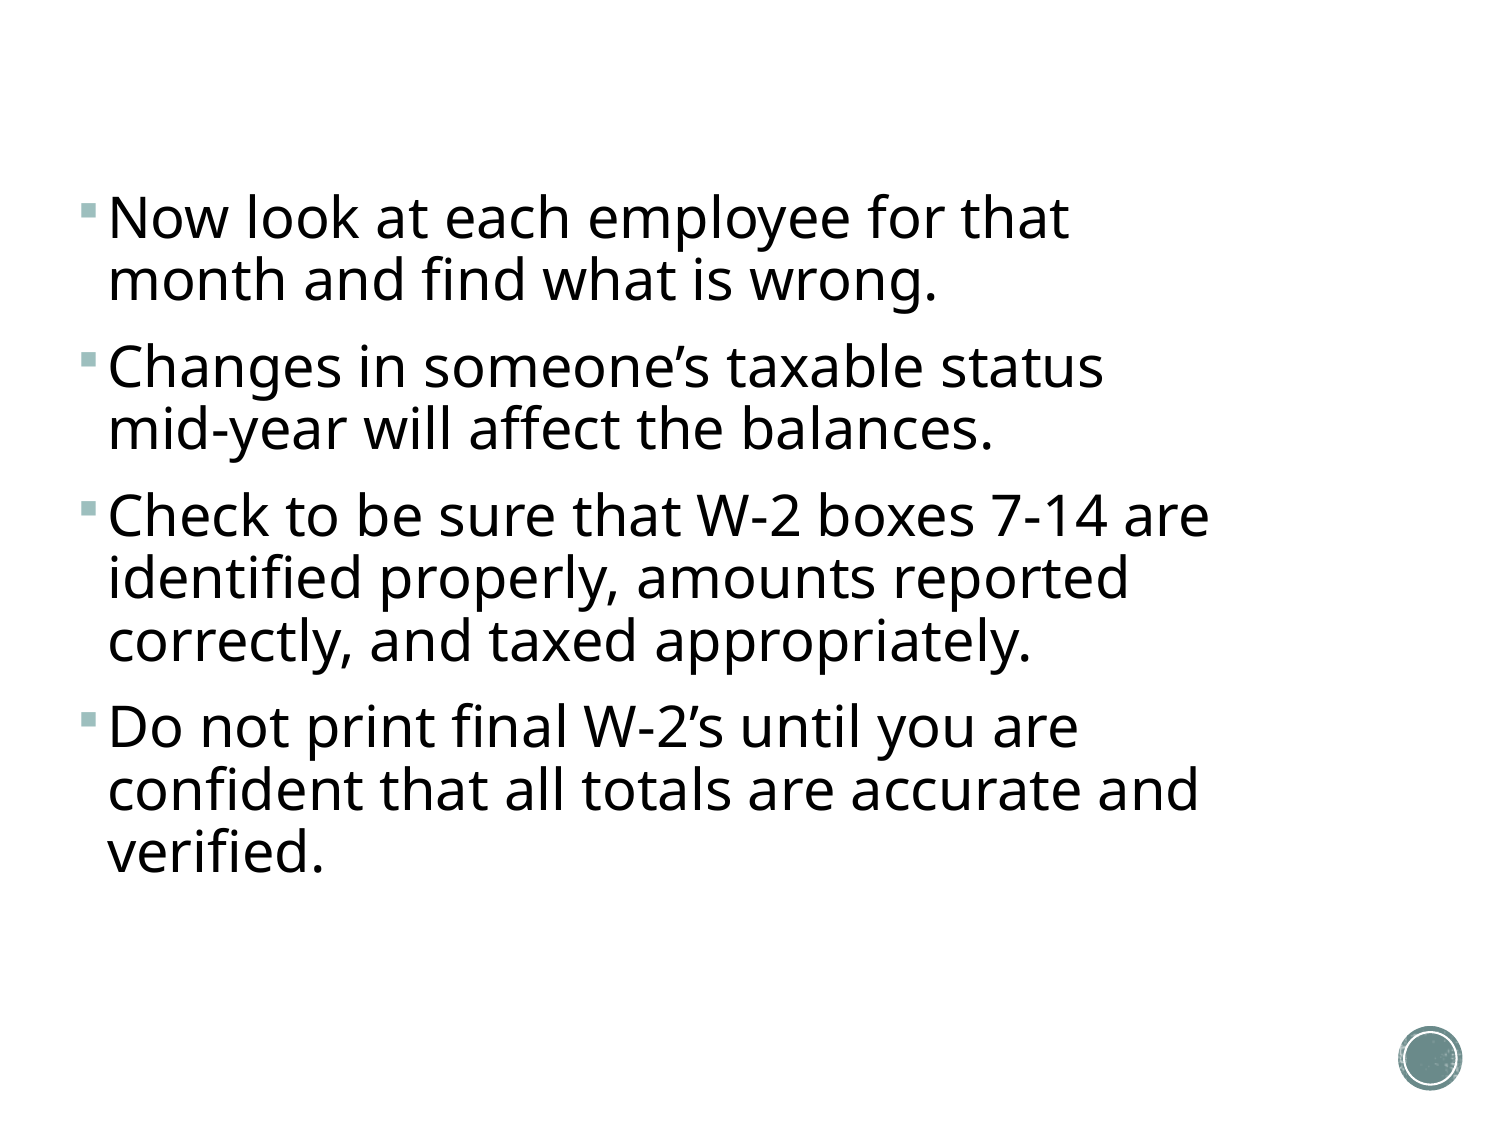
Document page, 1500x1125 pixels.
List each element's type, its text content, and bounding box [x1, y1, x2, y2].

list Now look at each employee for that month and find what is wrong. Changes in someone’s taxable status mid-year will affect the balances. Check to be sure that W-2 boxes 7-14 are identified properly, amounts reported correctly, and taxed appropriately. Do not print final W-2’s until you are confident that all totals are accurate and verified. [62, 87, 1232, 925]
